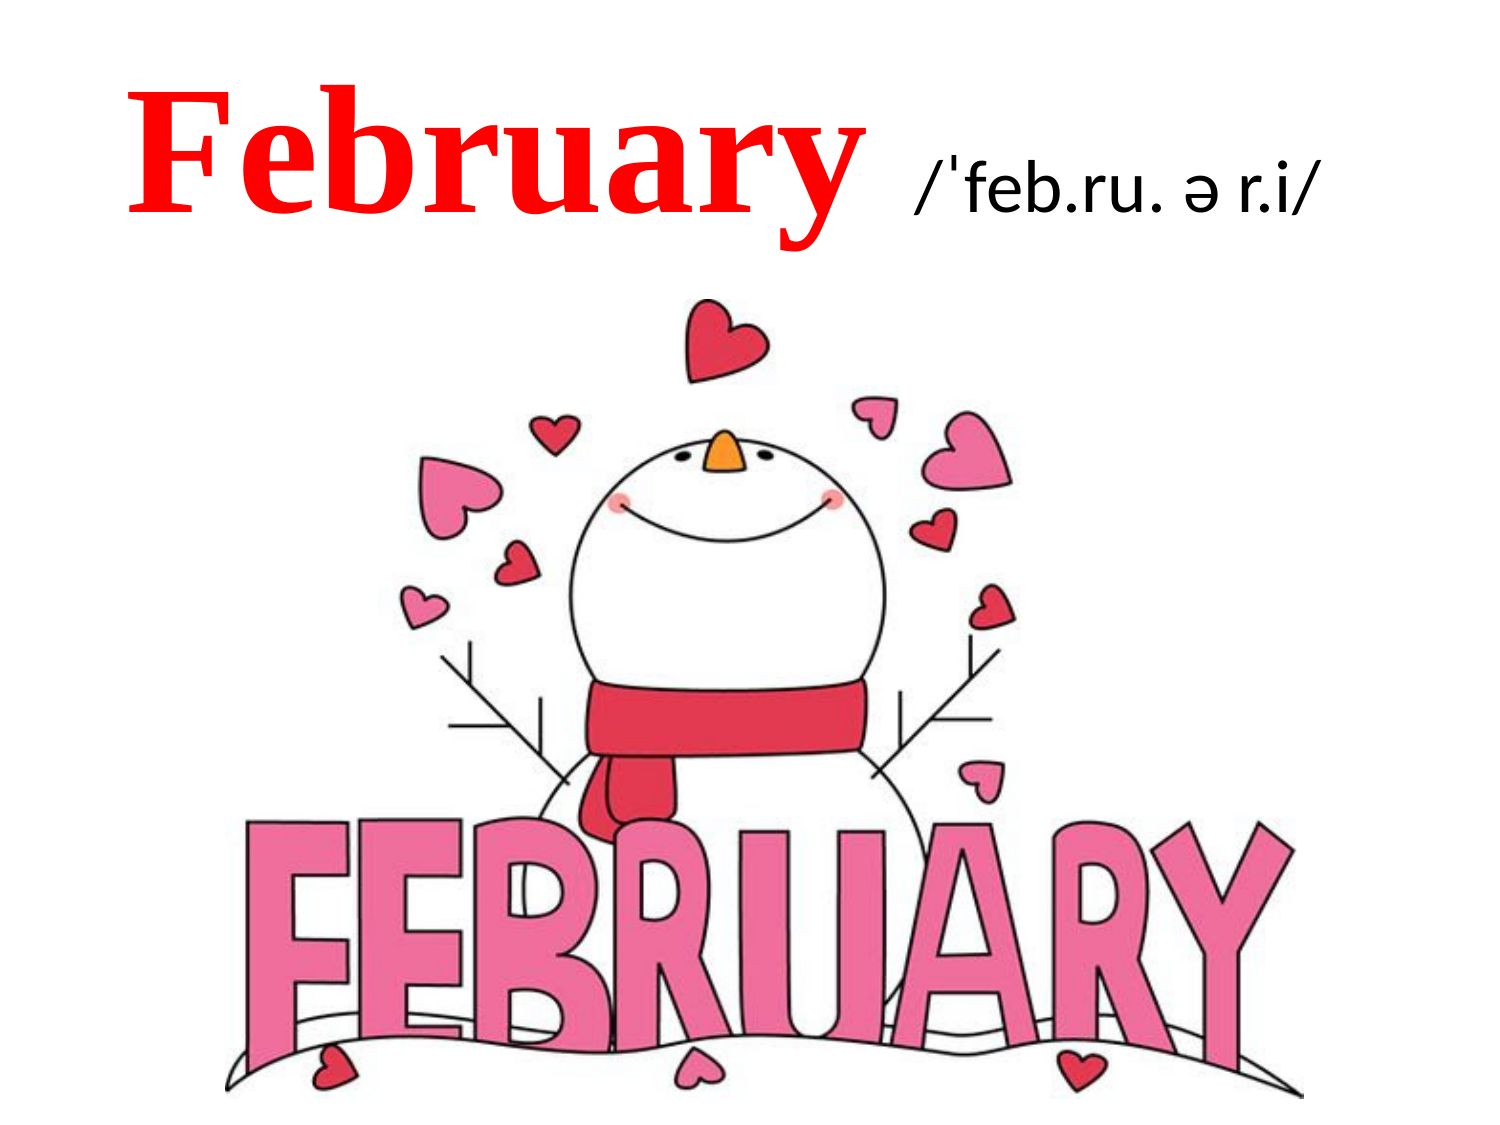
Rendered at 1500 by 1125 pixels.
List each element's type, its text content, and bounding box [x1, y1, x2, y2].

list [224, 299, 1304, 1099]
title February /ˈfeb.ru. ə r.i/ [75, 45, 1425, 233]
